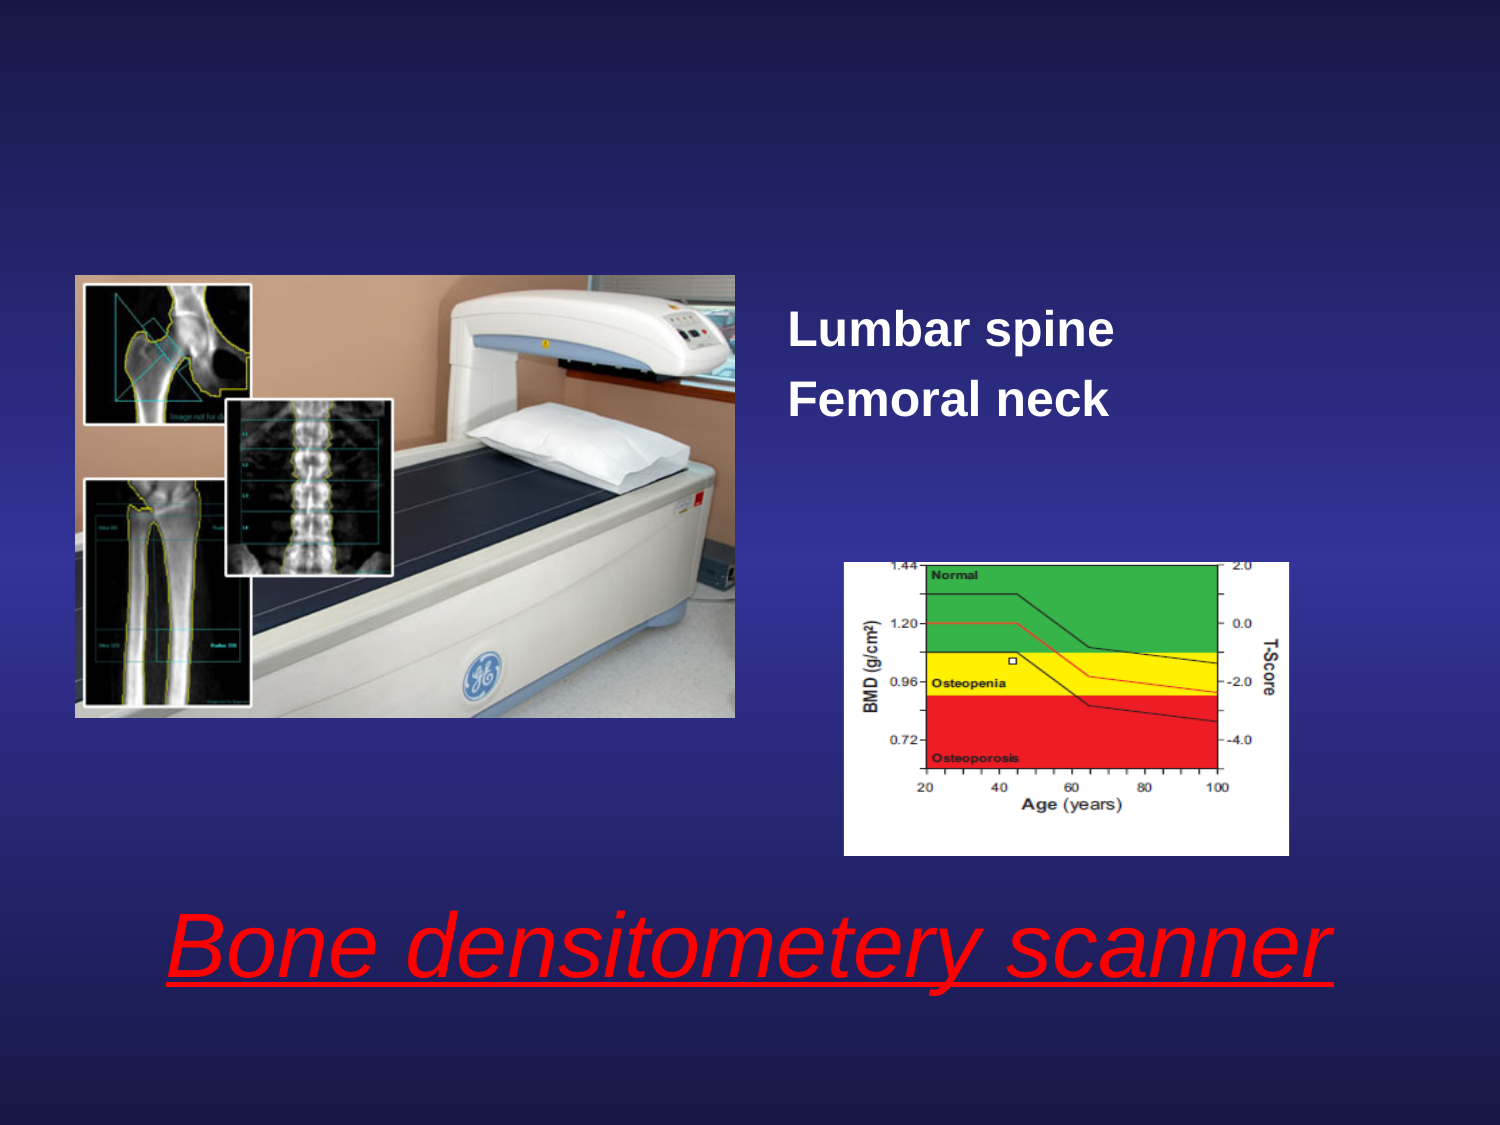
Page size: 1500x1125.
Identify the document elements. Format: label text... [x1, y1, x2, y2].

title Bone densitometery scanner [74, 846, 1426, 1035]
list [764, 158, 1426, 835]
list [74, 275, 736, 718]
picture [843, 562, 1290, 856]
